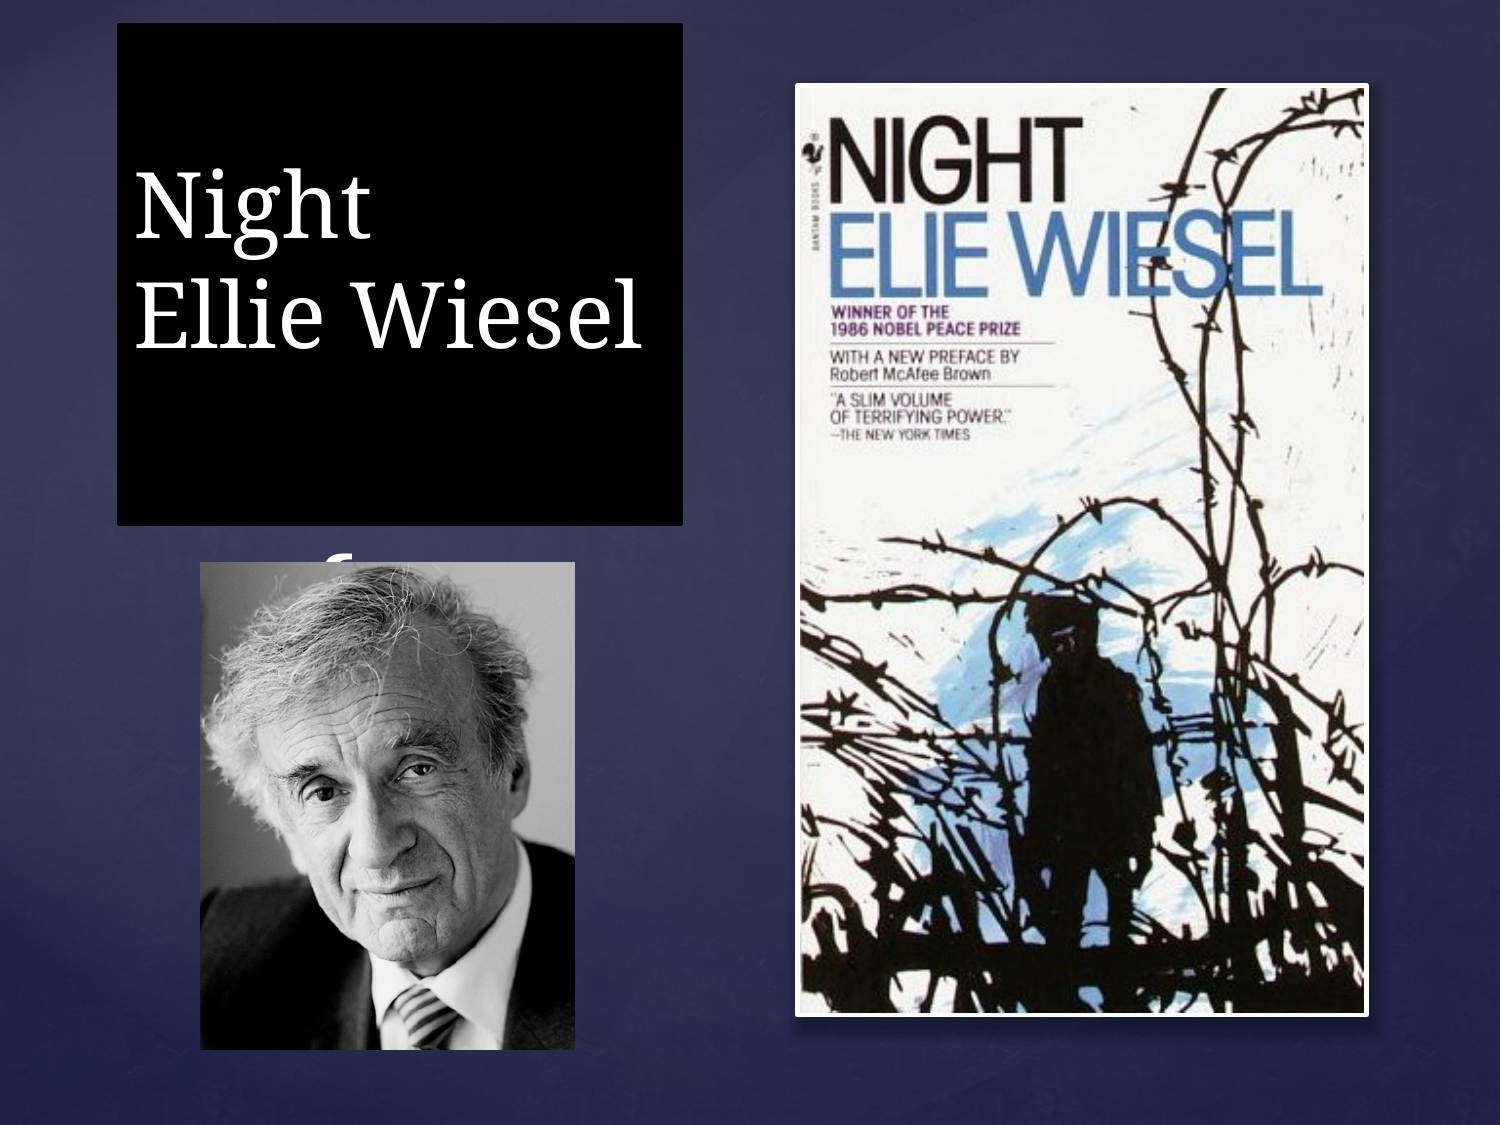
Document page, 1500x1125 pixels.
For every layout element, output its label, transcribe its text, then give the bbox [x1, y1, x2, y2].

title Night Ellie Wiesel [117, 23, 683, 526]
picture [199, 561, 576, 1051]
picture [799, 86, 1365, 1014]
